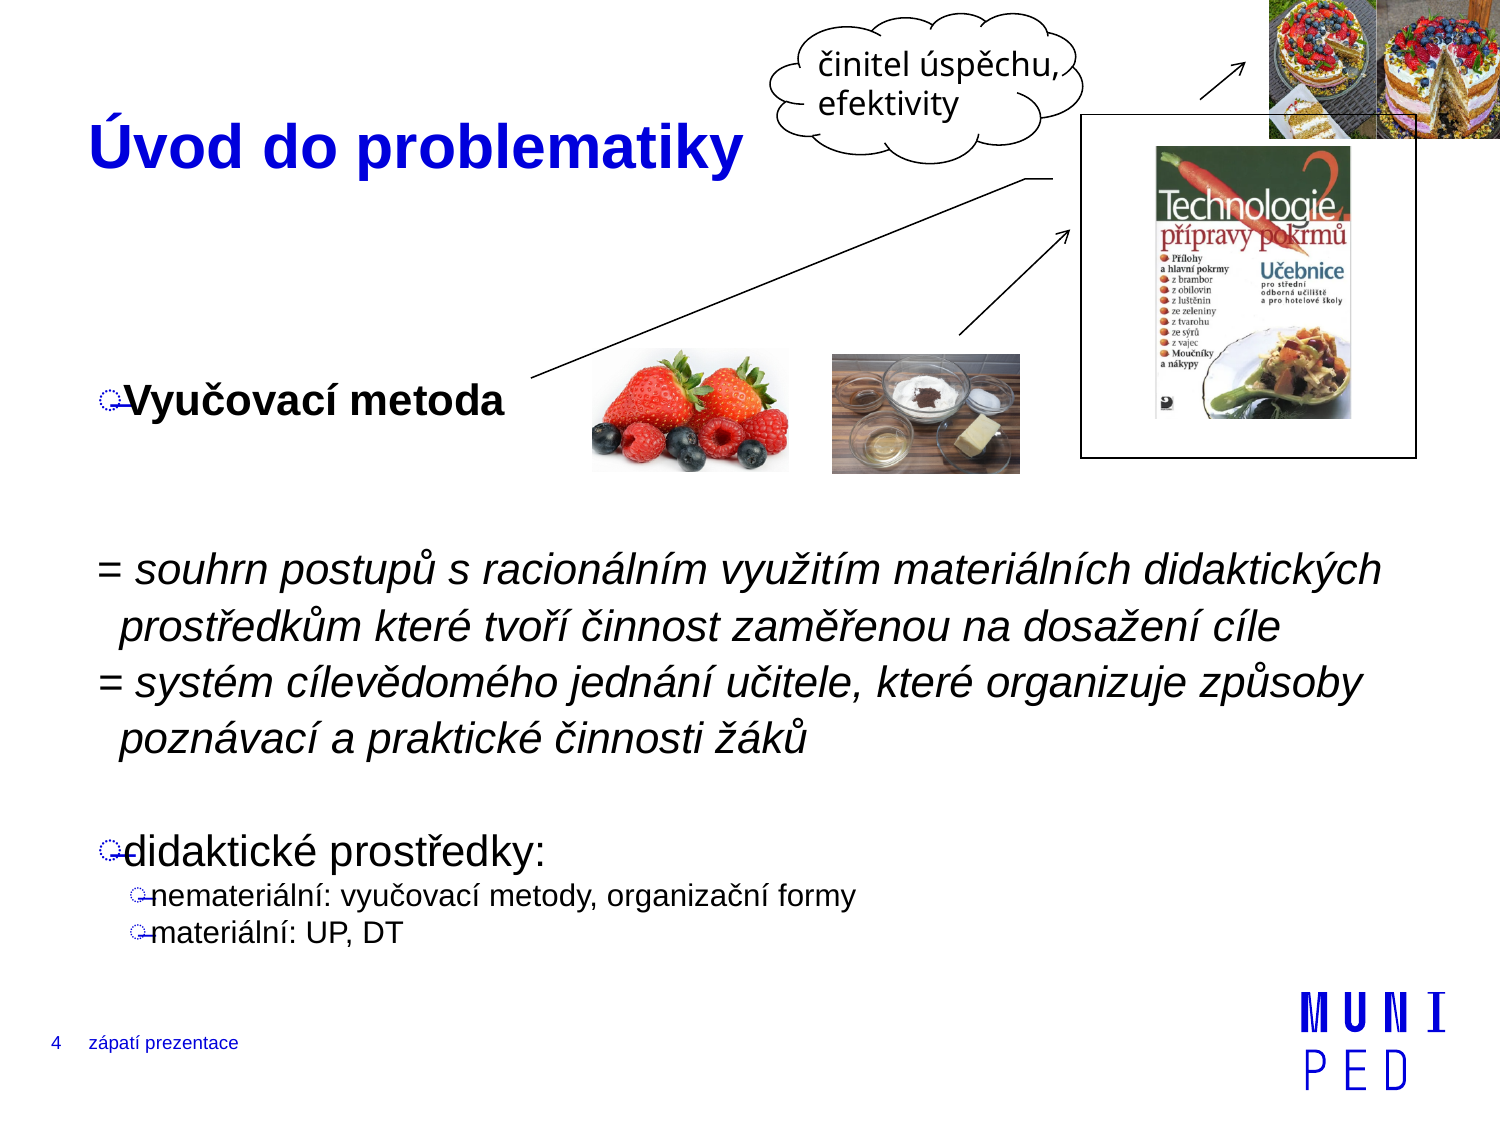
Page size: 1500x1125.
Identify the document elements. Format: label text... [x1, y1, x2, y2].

title Úvod do problematiky [88, 118, 1080, 193]
footer zápatí prezentace [88, 1021, 1063, 1063]
text_box činitel úspěchu, efektivity [1037, 99, 1080, 130]
slide_number 4 [50, 1021, 82, 1063]
picture [591, 348, 790, 472]
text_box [1199, 61, 1247, 100]
picture [1153, 145, 1352, 420]
text_box [1080, 114, 1417, 458]
list Vyučovací metoda = souhrn postupů s racionálním využitím materiálních didaktických prostředkům které tvoří činnost zaměřenou na dosažení cíle = systém cílevědomého jednání učitele, které organizuje způsoby poznávací a praktické činnosti žáků didaktické prostředky: nemateriální: vyučovací metody, organizační formy materiální: UP, DT [88, 330, 1412, 957]
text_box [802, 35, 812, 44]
picture [831, 354, 1021, 475]
picture [1269, 0, 1500, 140]
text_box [958, 229, 1071, 336]
text_box činitel úspěchu, efektivity [1059, 35, 1080, 73]
text_box [770, 13, 1083, 164]
